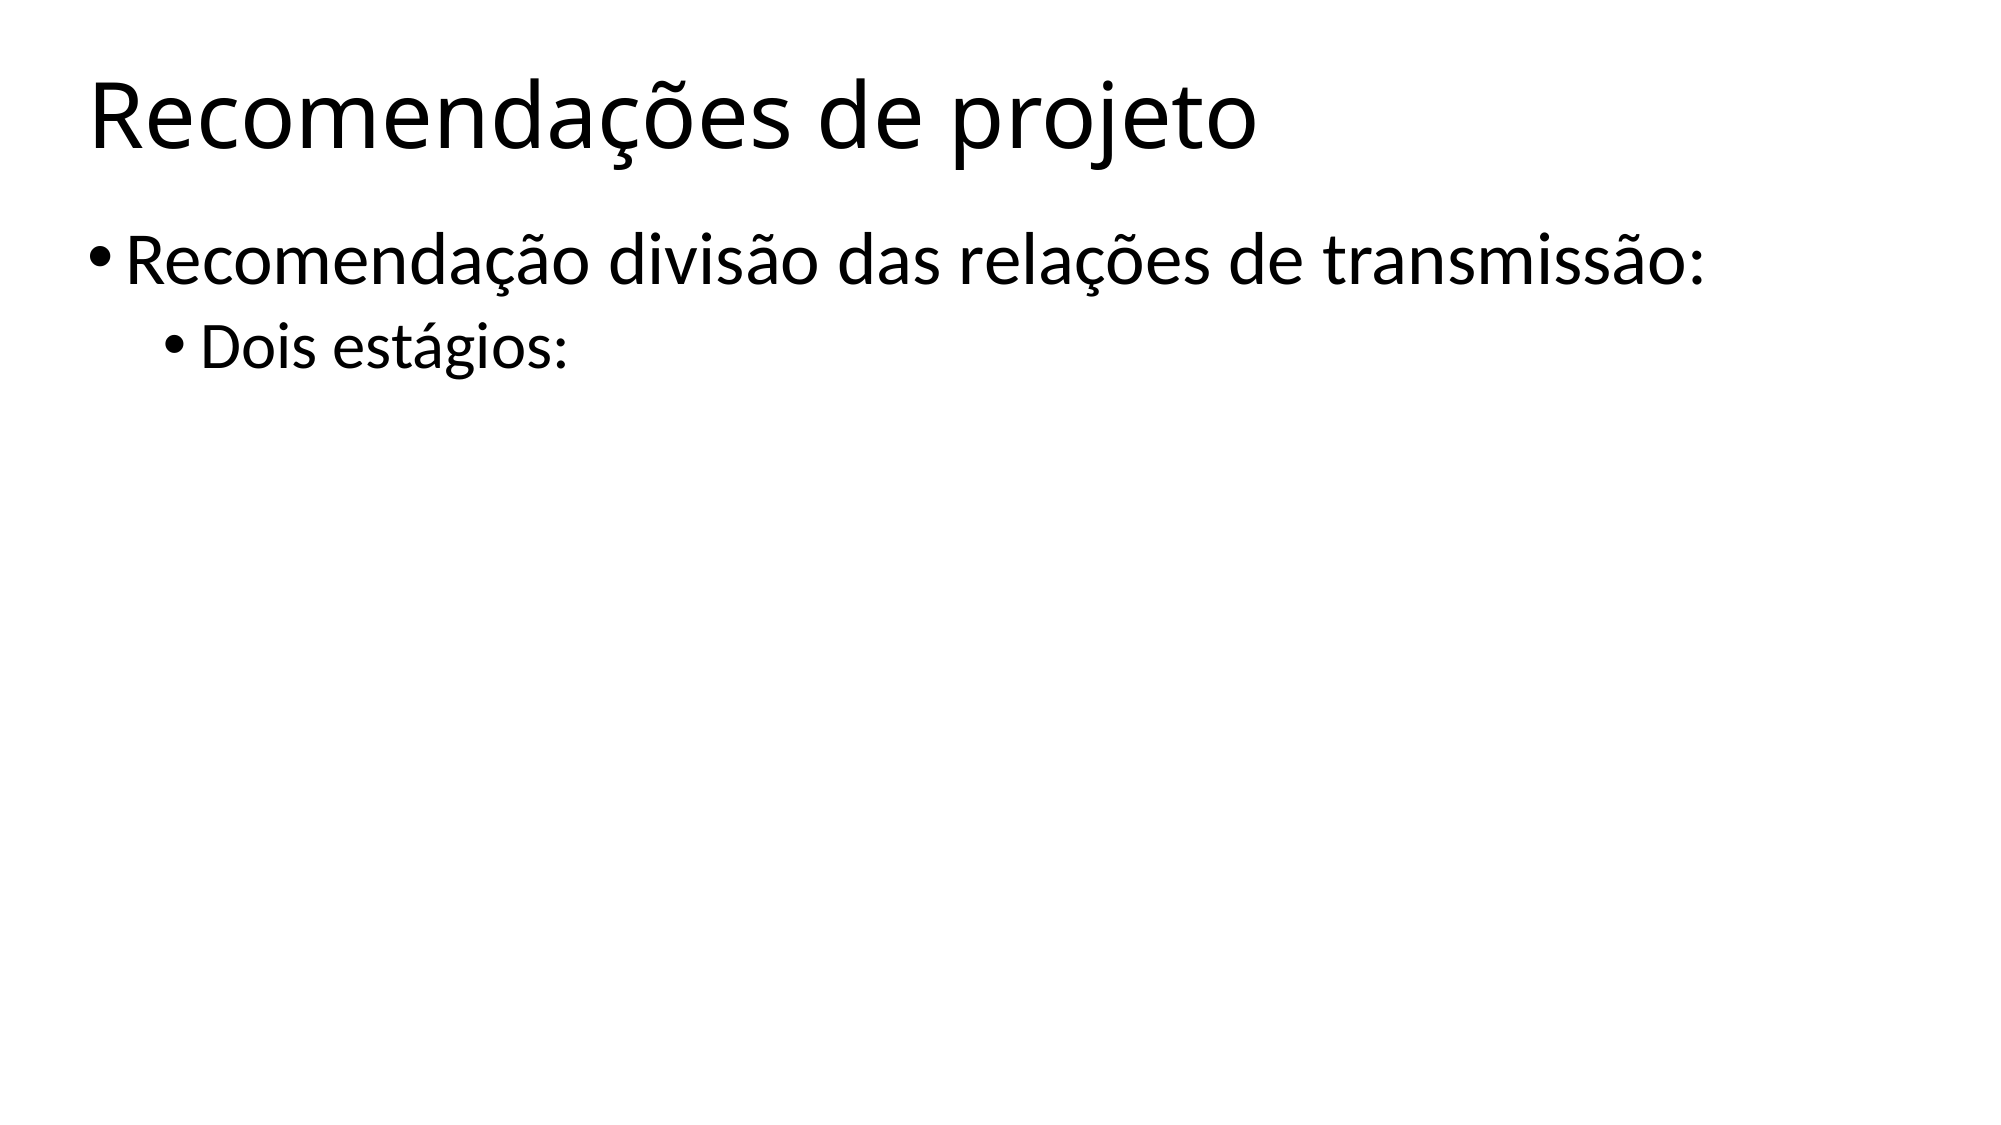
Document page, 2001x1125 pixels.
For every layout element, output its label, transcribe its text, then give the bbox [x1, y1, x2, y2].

title Recomendações de projeto [72, 54, 1798, 184]
